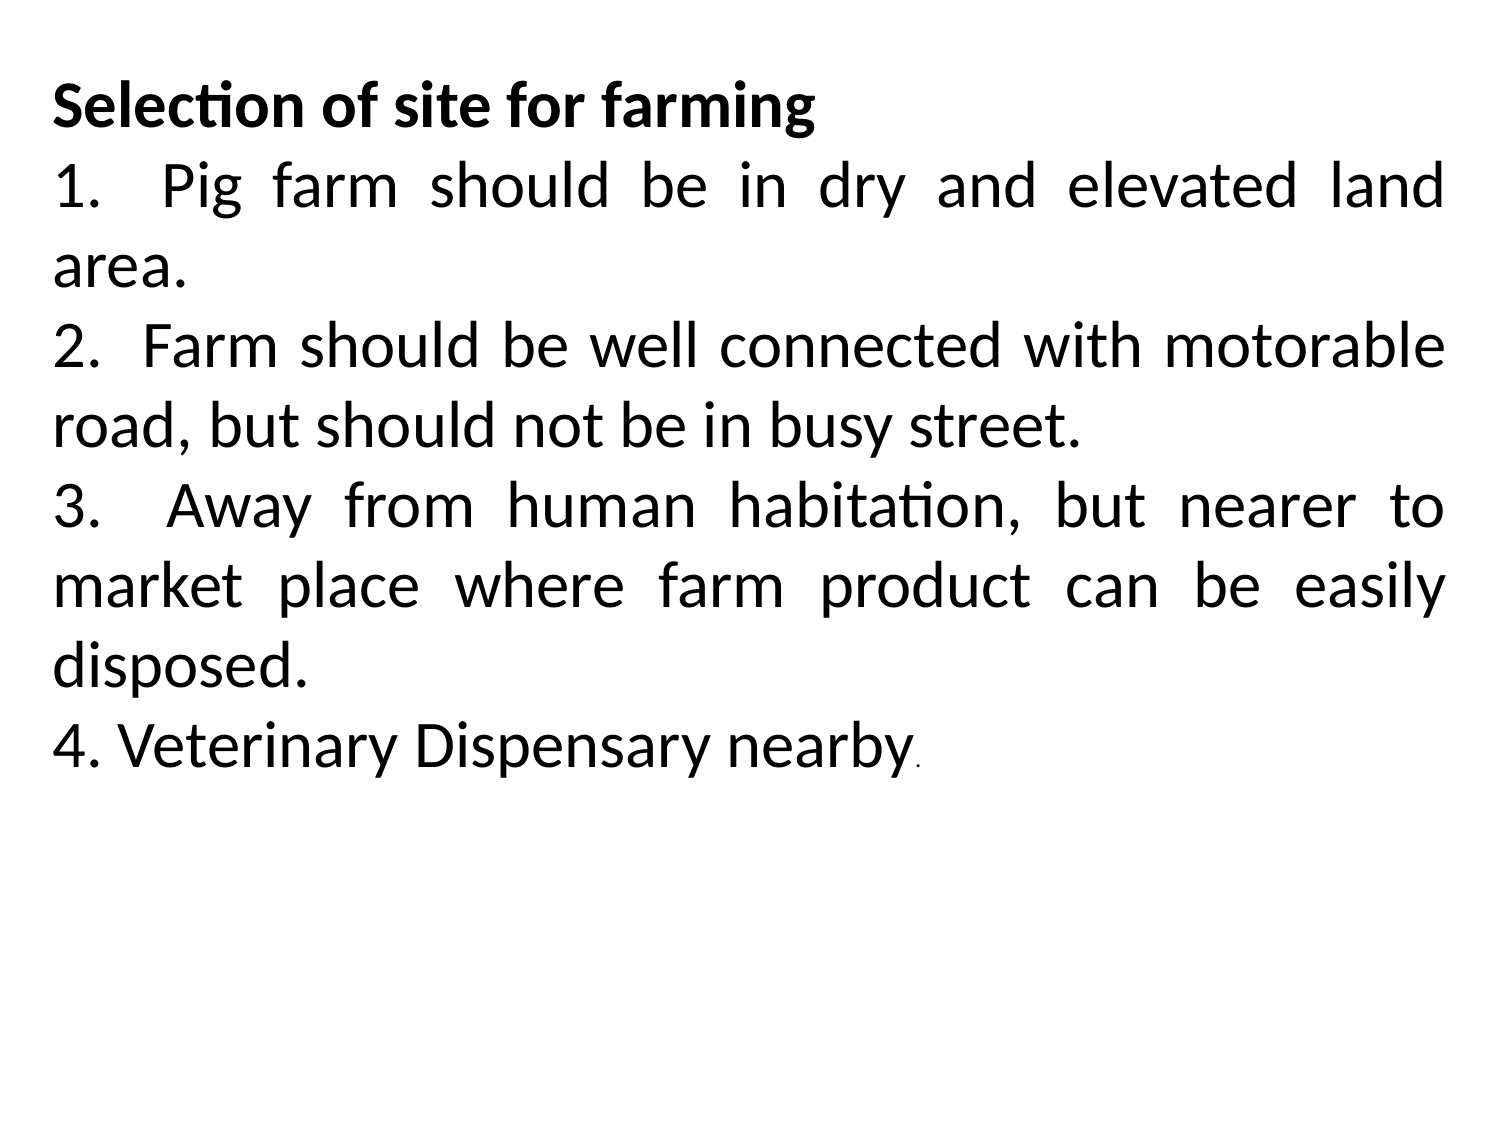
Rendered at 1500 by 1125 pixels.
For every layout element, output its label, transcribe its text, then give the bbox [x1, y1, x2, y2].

text_box Selection of site for farming 1. Pig farm should be in dry and elevated land area. 2. Farm should be well connected with motorable road, but should not be in busy street. 3. Away from human habitation, but nearer to market place where farm product can be easily disposed. 4. Veterinary Dispensary nearby. [37, 53, 1463, 789]
